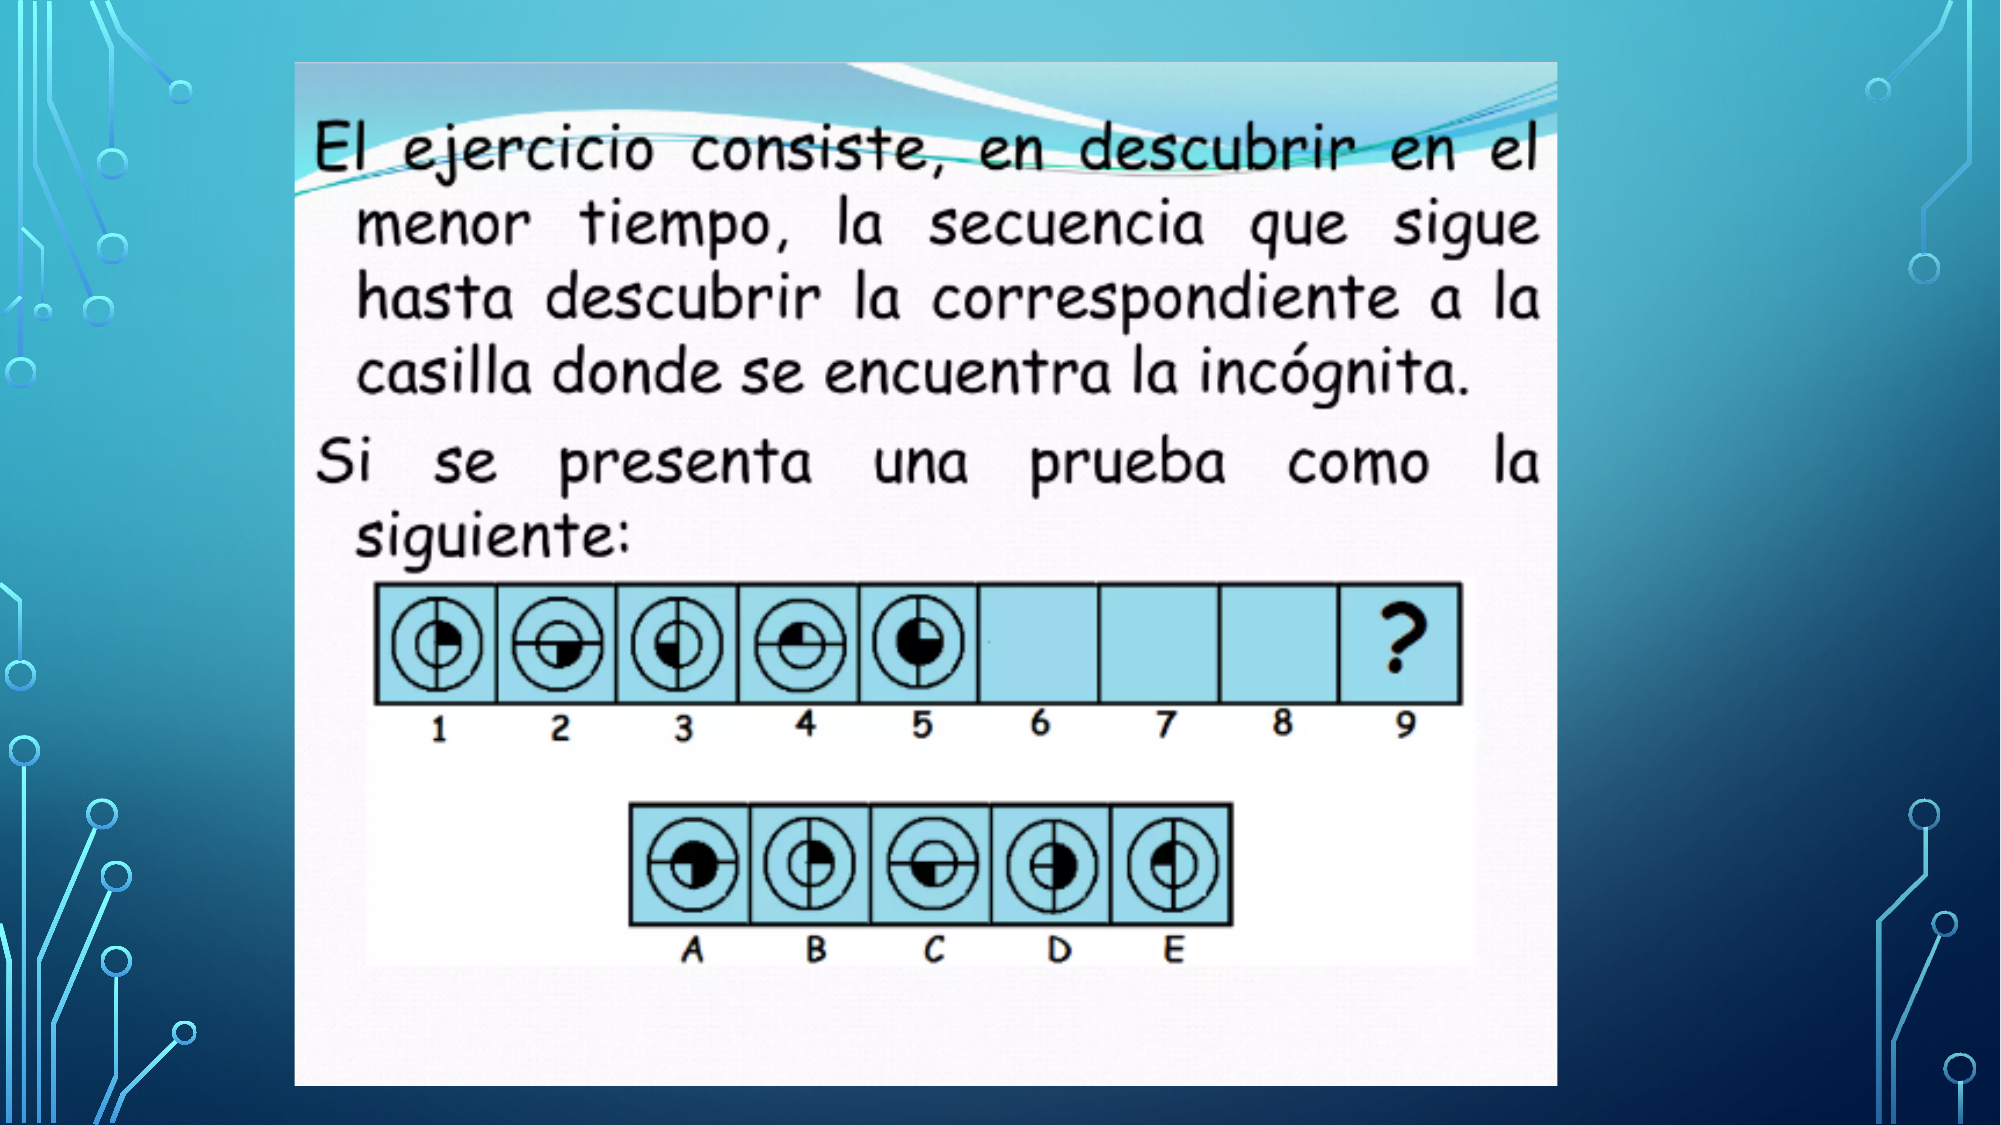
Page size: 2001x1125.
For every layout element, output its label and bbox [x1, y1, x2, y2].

list [294, 62, 1558, 1087]
